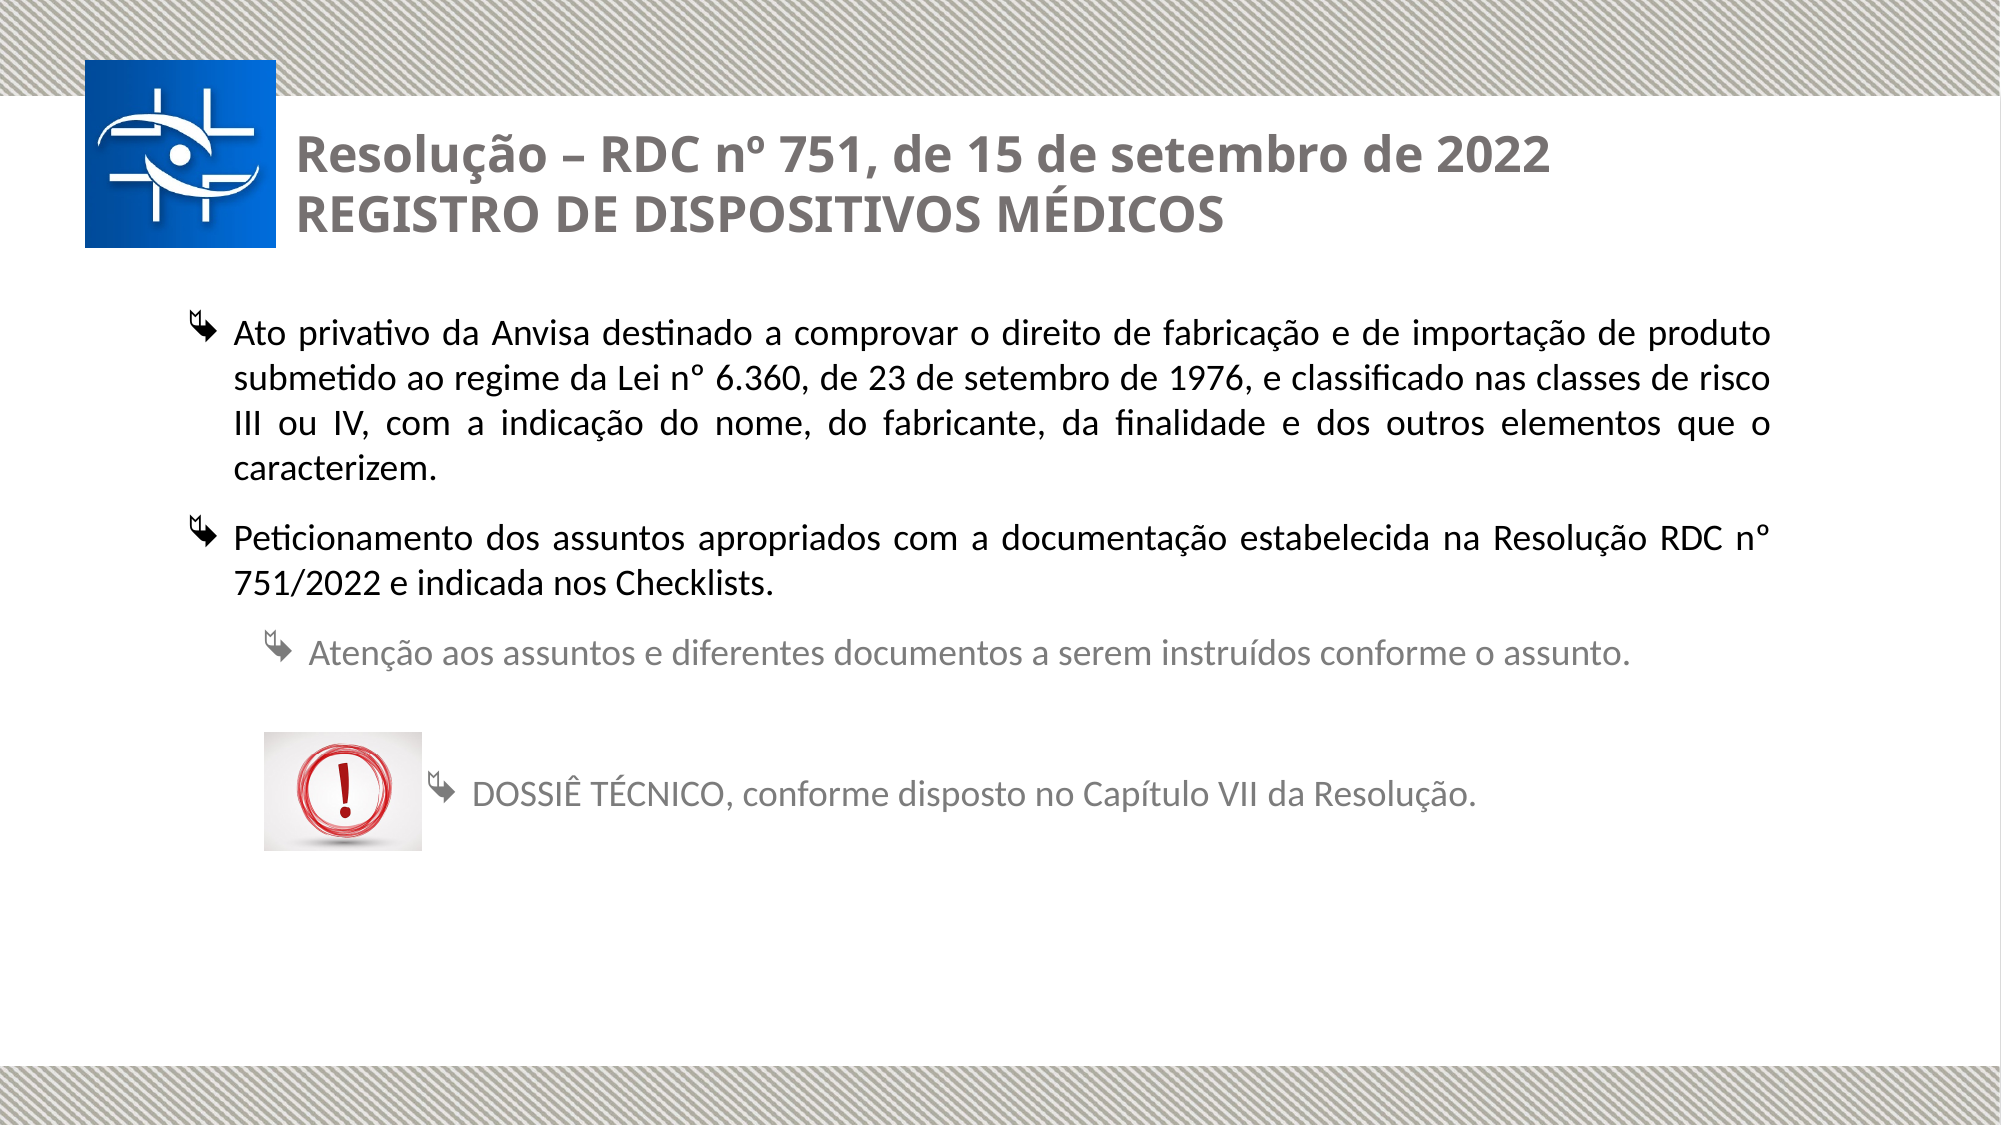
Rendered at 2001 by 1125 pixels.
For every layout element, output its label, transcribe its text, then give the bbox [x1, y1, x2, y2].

text_box Ato privativo da Anvisa destinado a comprovar o direito de fabricação e de importação de produto submetido ao regime da Lei nº 6.360, de 23 de setembro de 1976, e classificado nas classes de risco III ou IV, com a indicação do nome, do fabricante, da finalidade e dos outros elementos que o caracterizem. Peticionamento dos assuntos apropriados com a documentação estabelecida na Resolução RDC nº 751/2022 e indicada nos Checklists. Atenção aos assuntos e diferentes documentos a serem instruídos conforme o assunto. [172, 300, 1788, 681]
picture [0, 1066, 2000, 1125]
picture [0, 0, 2000, 248]
picture [264, 732, 422, 851]
text_box Dossiê Técnico, conforme disposto no Capítulo VII da Resolução. [422, 761, 1827, 822]
text_box Resolução – RDC nº 751, de 15 de setembro de 2022 Registro de Dispositivos Médicos [280, 115, 1935, 251]
